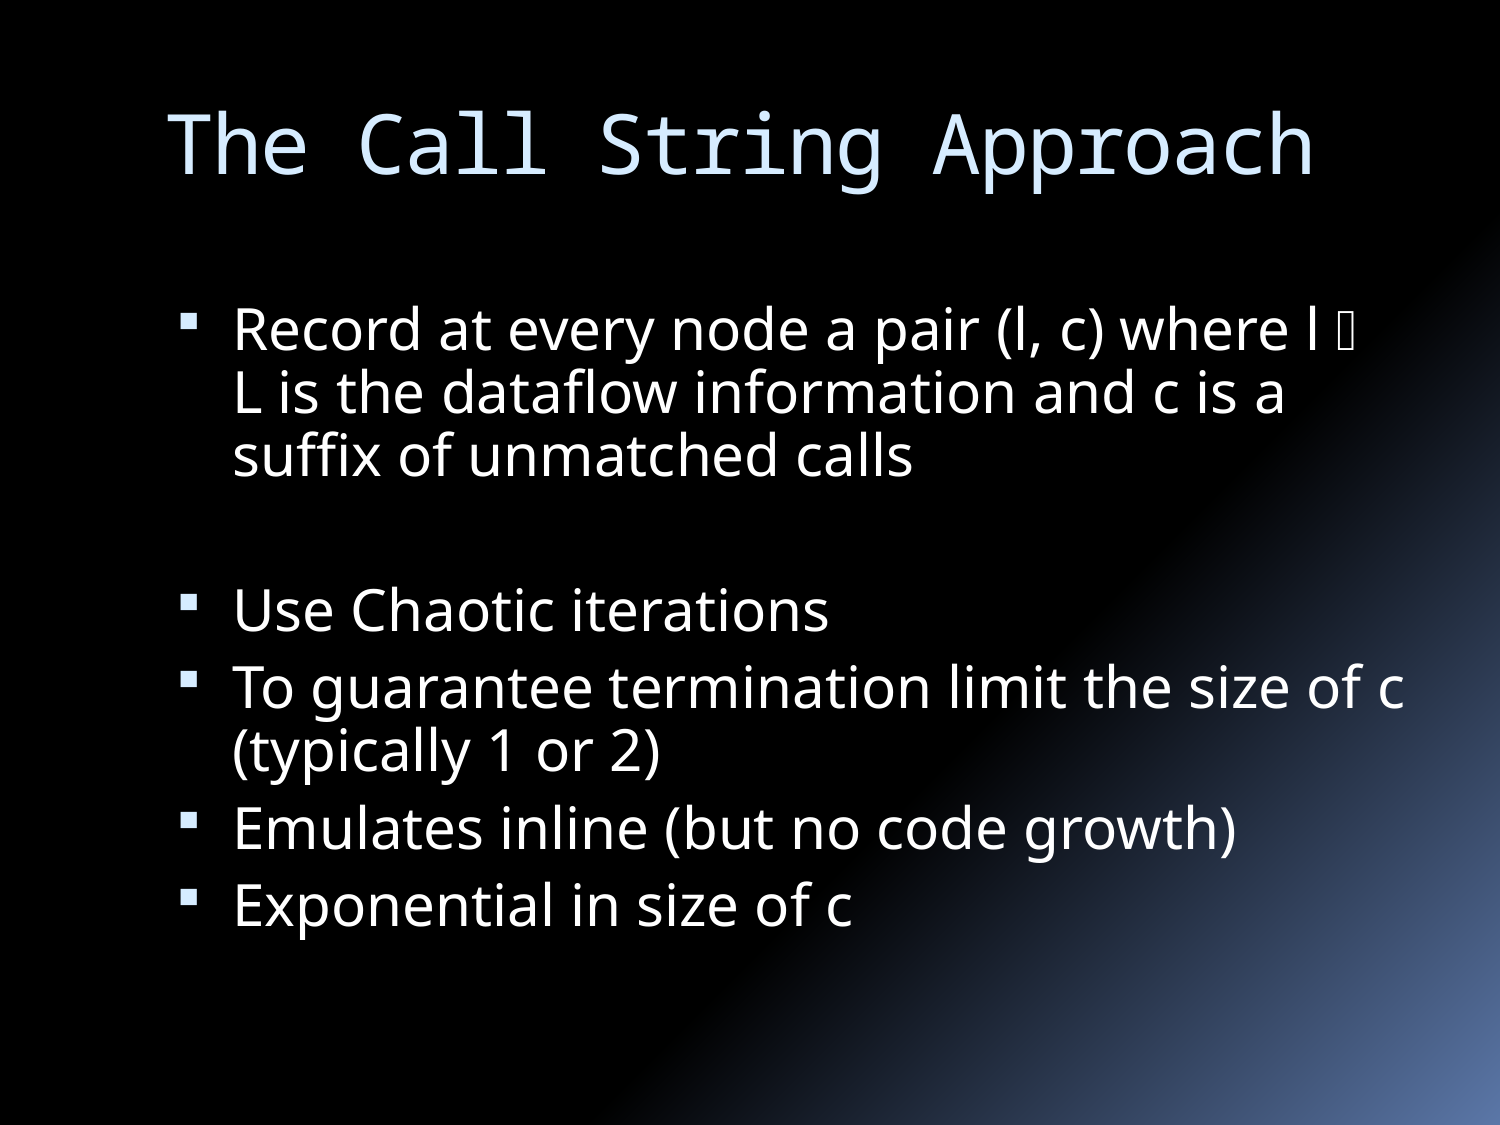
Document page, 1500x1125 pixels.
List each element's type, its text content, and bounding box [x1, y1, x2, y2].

list Record at every node a pair (l, c) where l  L is the dataflow information and c is a suffix of unmatched calls Use Chaotic iterations To guarantee termination limit the size of c (typically 1 or 2) Emulates inline (but no code growth) Exponential in size of c [150, 292, 1425, 1043]
title The Call String Approach [150, 83, 1425, 234]
